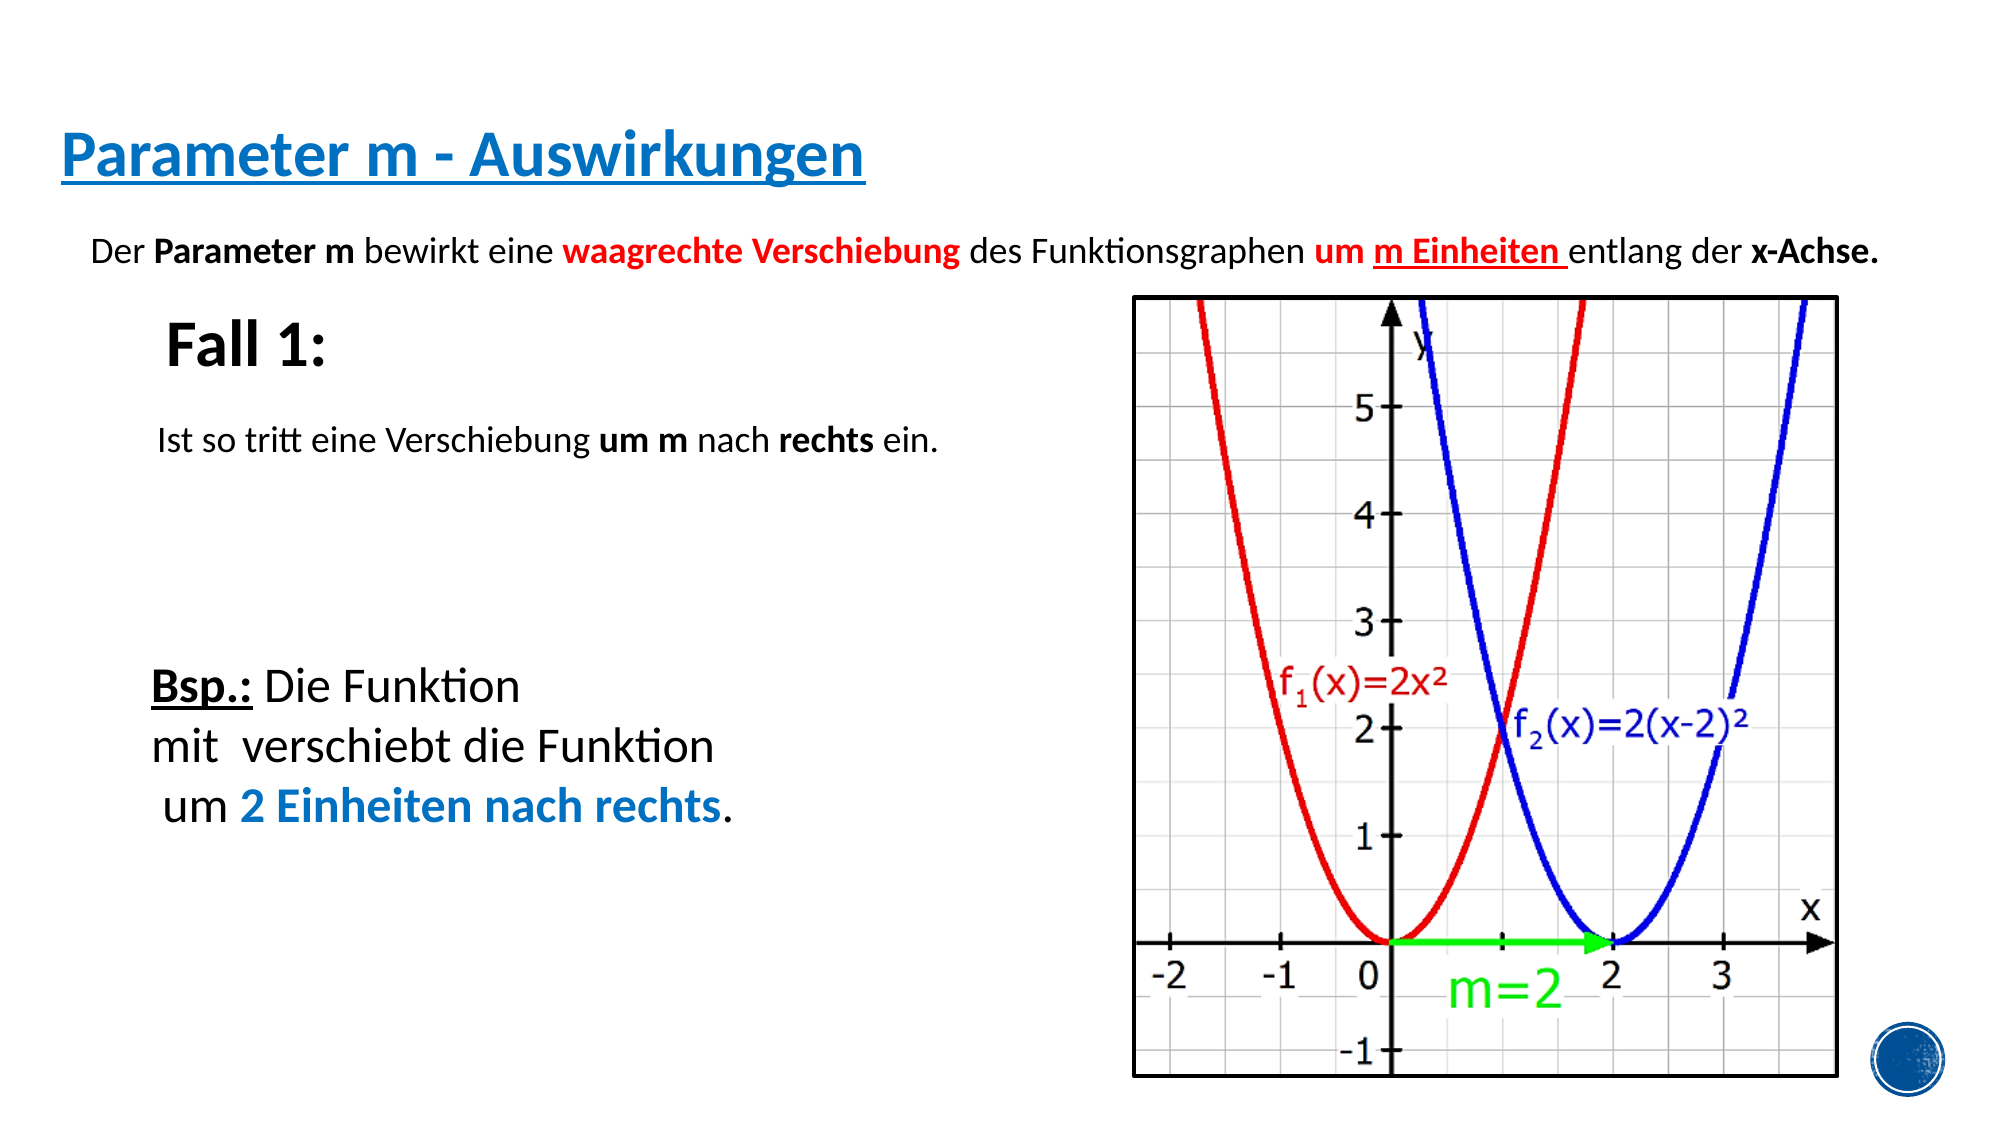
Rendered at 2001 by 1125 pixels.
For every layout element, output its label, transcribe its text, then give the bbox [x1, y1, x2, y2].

text_box Parameter m - Auswirkungen [46, 102, 1945, 198]
text_box Der Parameter m bewirkt eine waagrechte Verschiebung des Funktionsgraphen um m Einheiten entlang der x-Achse. [75, 218, 1916, 279]
picture [1136, 300, 1836, 1075]
